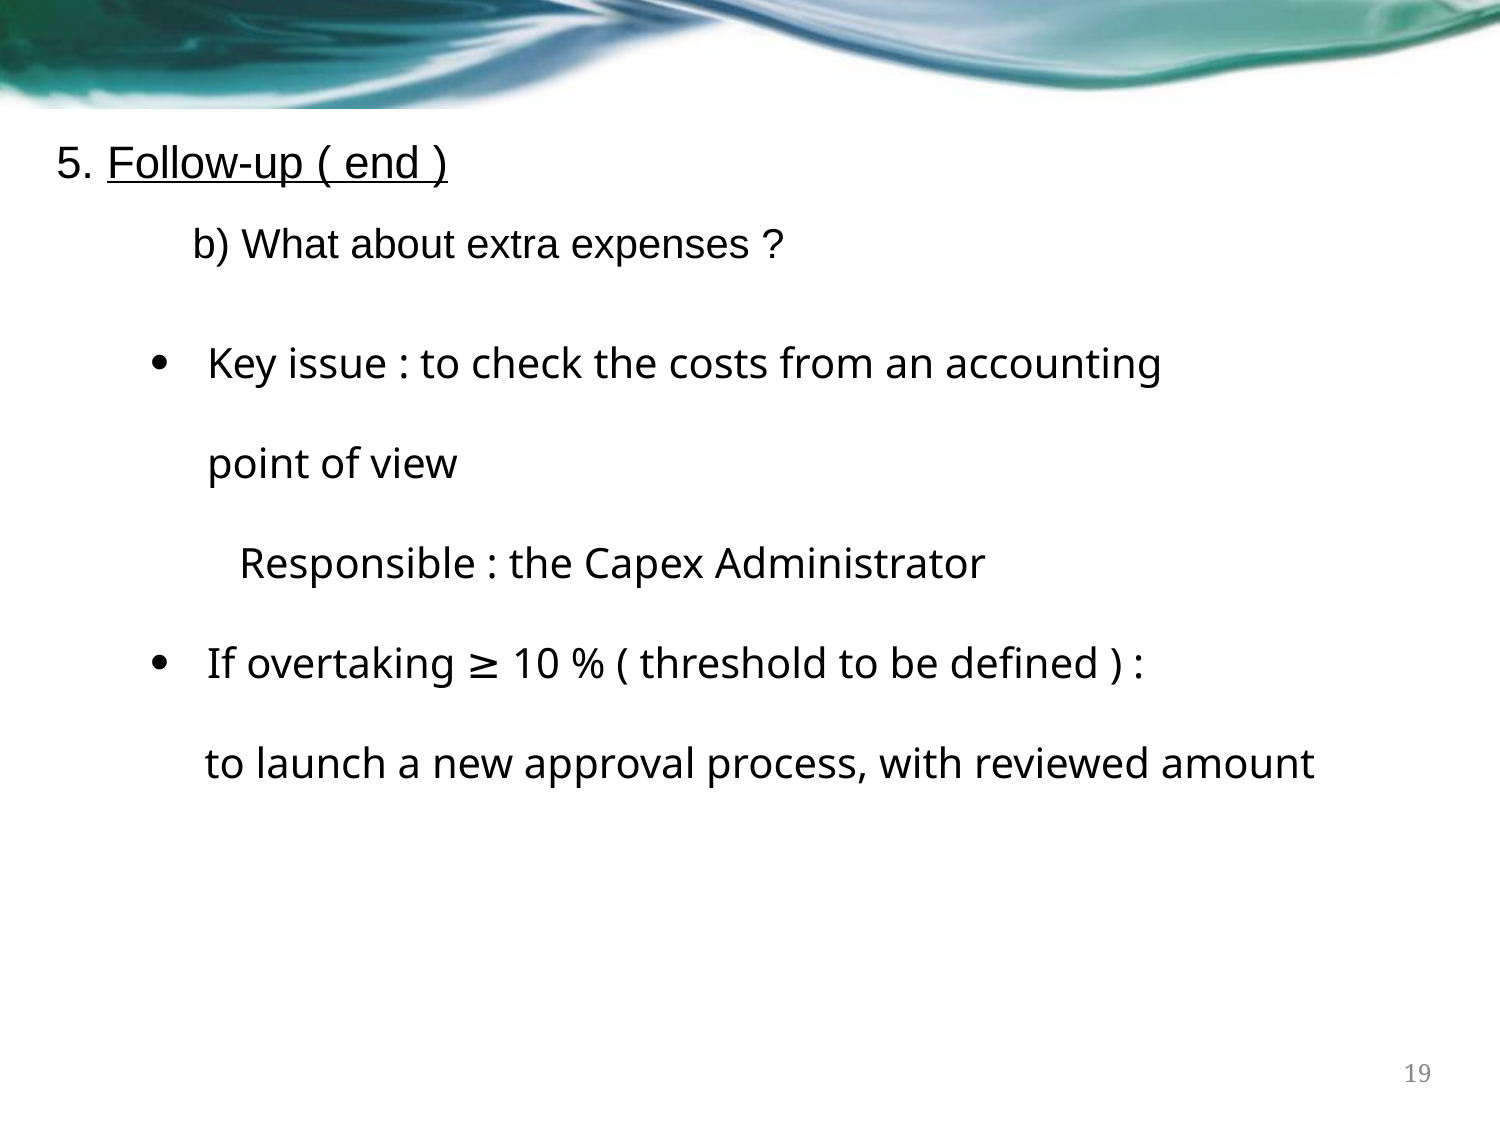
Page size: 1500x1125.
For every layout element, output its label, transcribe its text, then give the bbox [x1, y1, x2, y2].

text_box Key issue : to check the costs from an accounting point of view Responsible : the Capex Administrator If overtaking ≥ 10 % ( threshold to be defined ) : to launch a new approval process, with reviewed amount [135, 278, 1500, 1059]
picture [0, 0, 1500, 109]
text_box 5. Follow-up ( end ) b) What about extra expenses ? [41, 125, 1471, 276]
slide_number 19 [1376, 1059, 1447, 1103]
